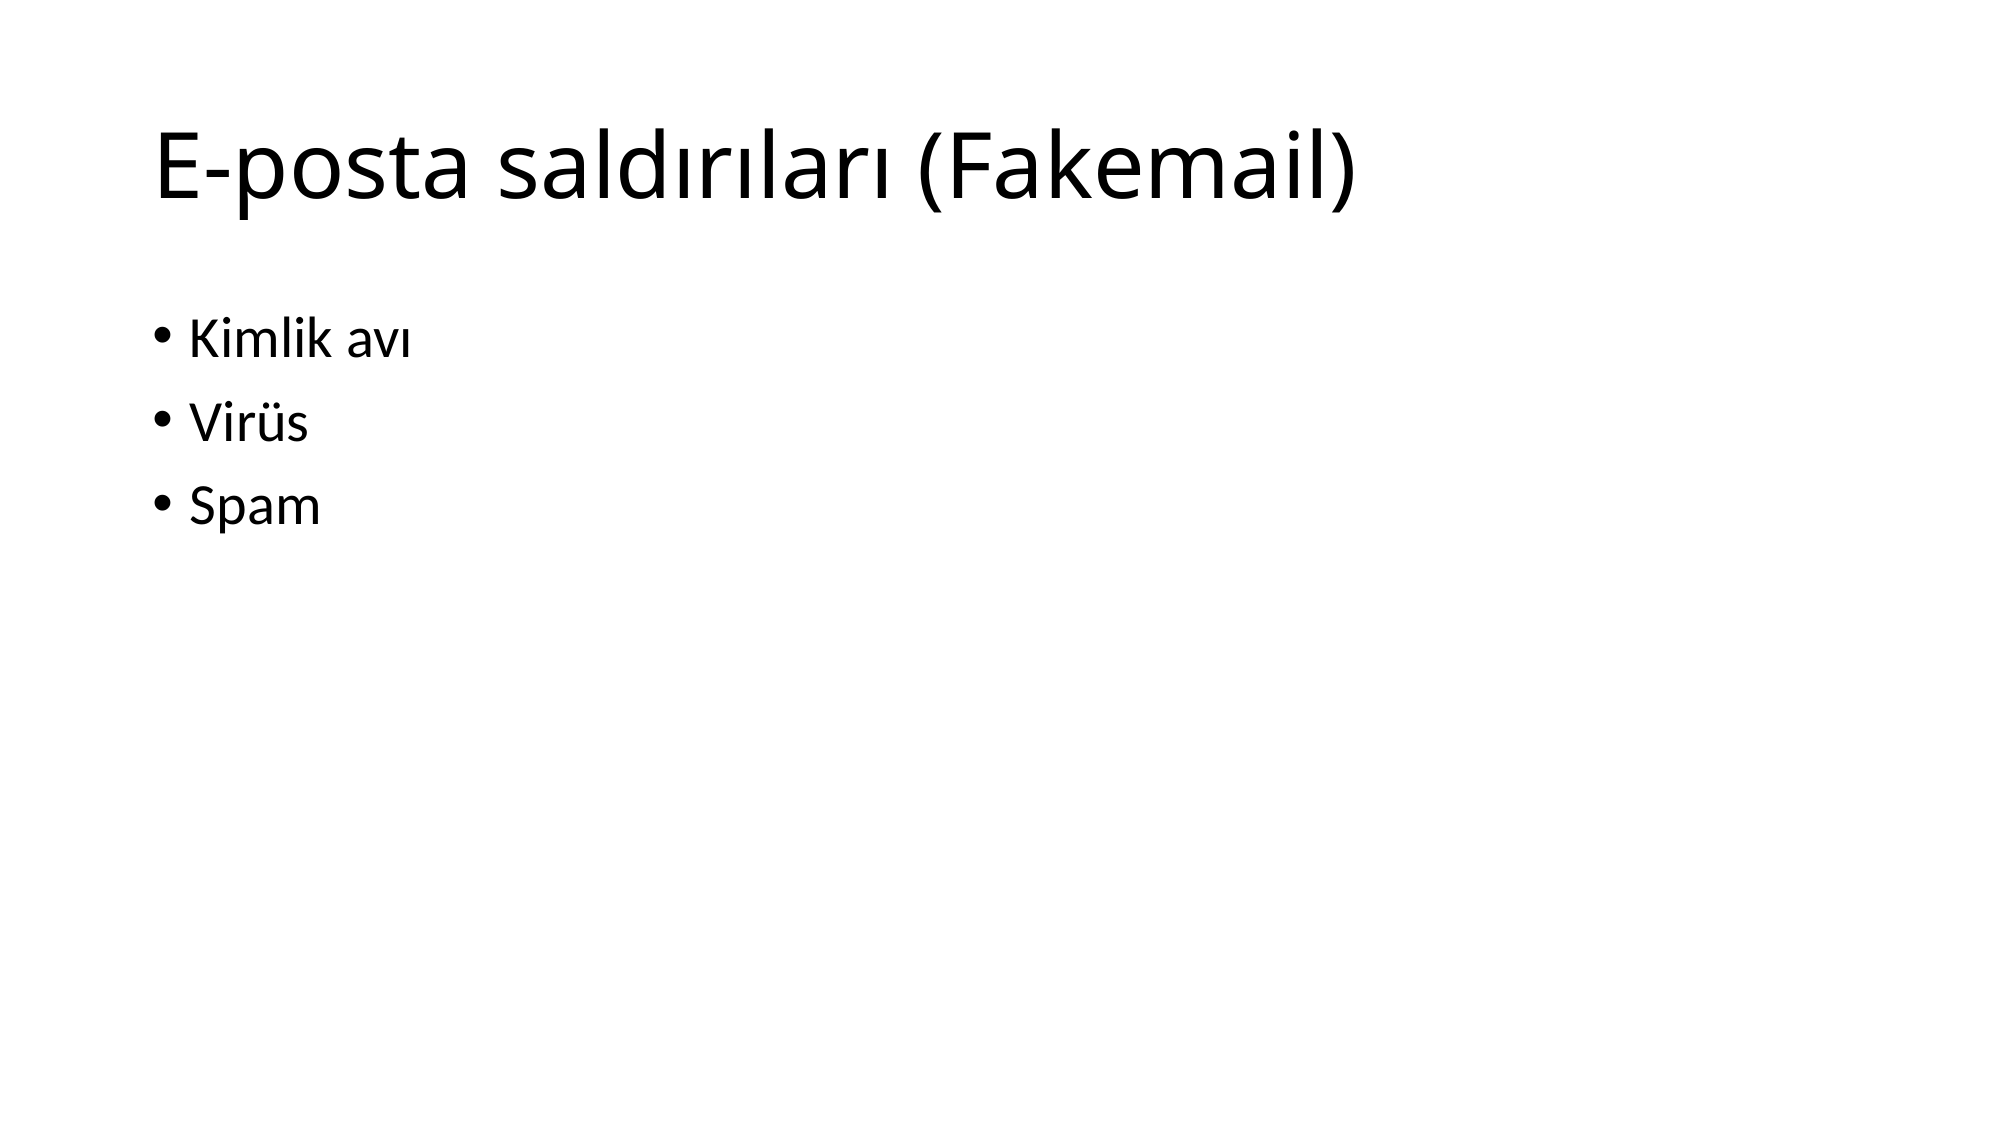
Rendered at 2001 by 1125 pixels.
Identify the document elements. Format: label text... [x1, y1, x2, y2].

title E-posta saldırıları (Fakemail) [137, 59, 1863, 278]
list Kimlik avı Virüs Spam [137, 299, 1863, 1014]
